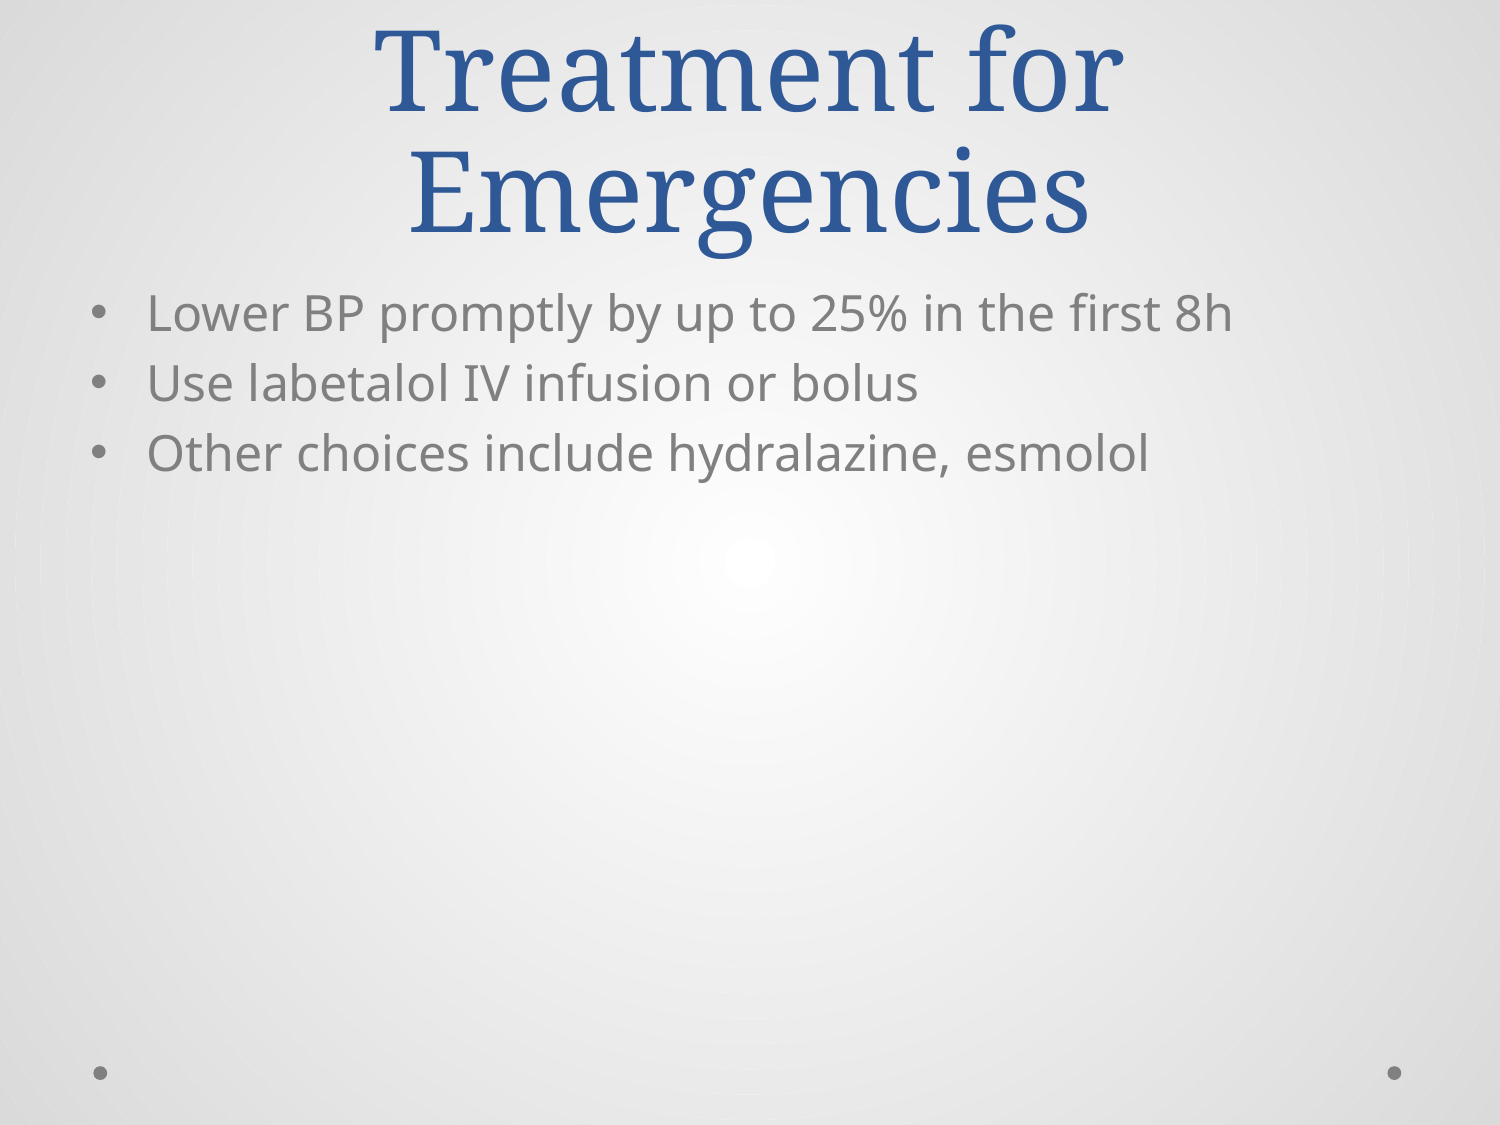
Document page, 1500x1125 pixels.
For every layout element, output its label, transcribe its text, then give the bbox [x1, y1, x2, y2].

title Treatment for Emergencies [75, 0, 1425, 263]
list Lower BP promptly by up to 25% in the first 8h Use labetalol IV infusion or bolus Other choices include hydralazine, esmolol [75, 274, 1425, 1017]
